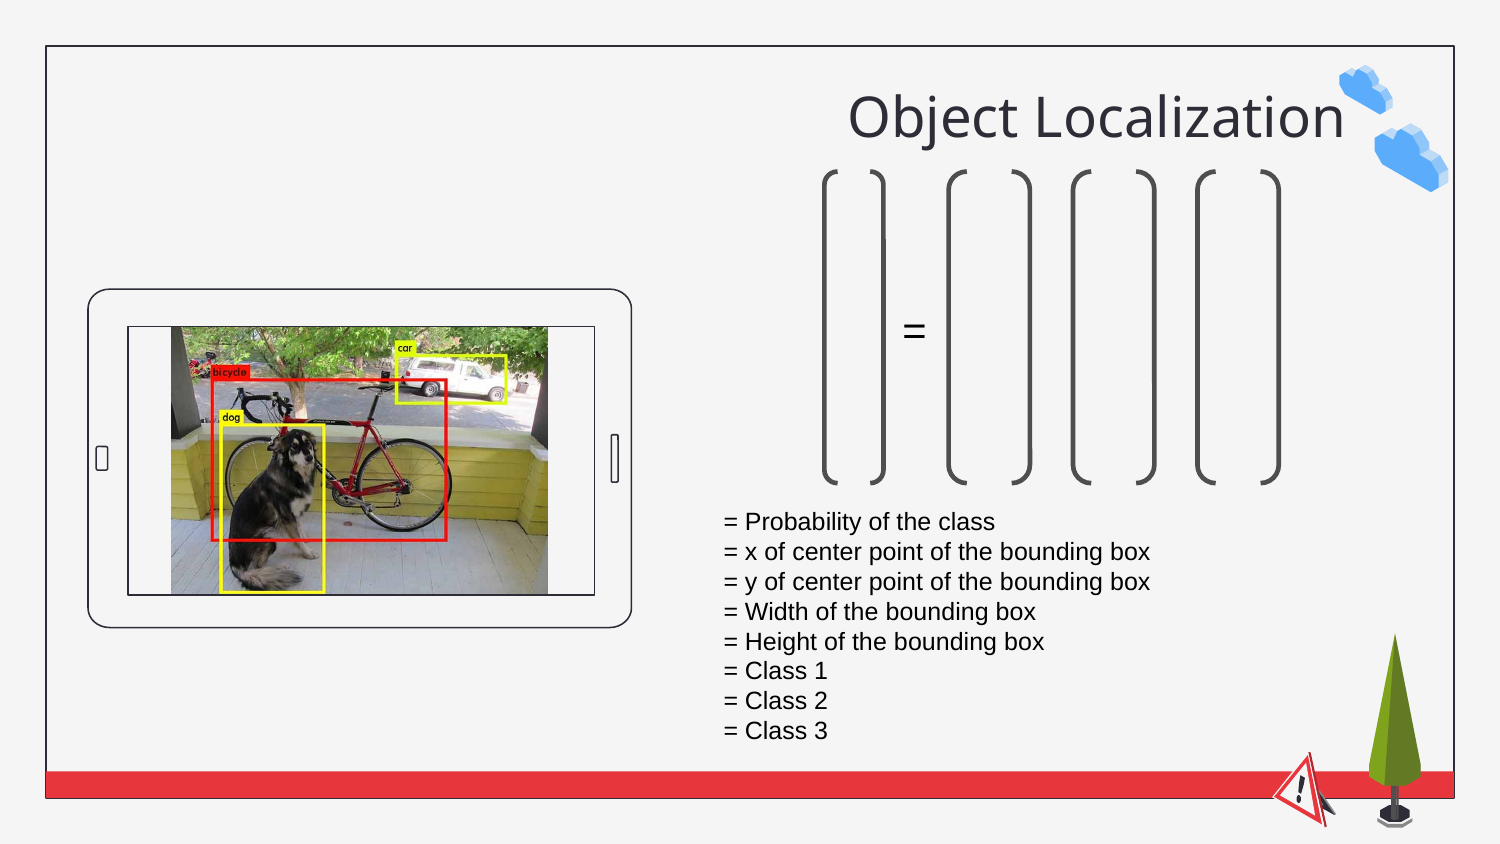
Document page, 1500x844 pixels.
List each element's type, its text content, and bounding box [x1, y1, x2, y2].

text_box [1072, 171, 1155, 484]
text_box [1197, 171, 1279, 484]
text_box = [888, 296, 943, 362]
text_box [824, 171, 884, 484]
picture [128, 327, 594, 595]
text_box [948, 171, 1031, 484]
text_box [87, 288, 632, 628]
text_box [1339, 64, 1449, 193]
title Object Localization [606, 71, 1334, 164]
